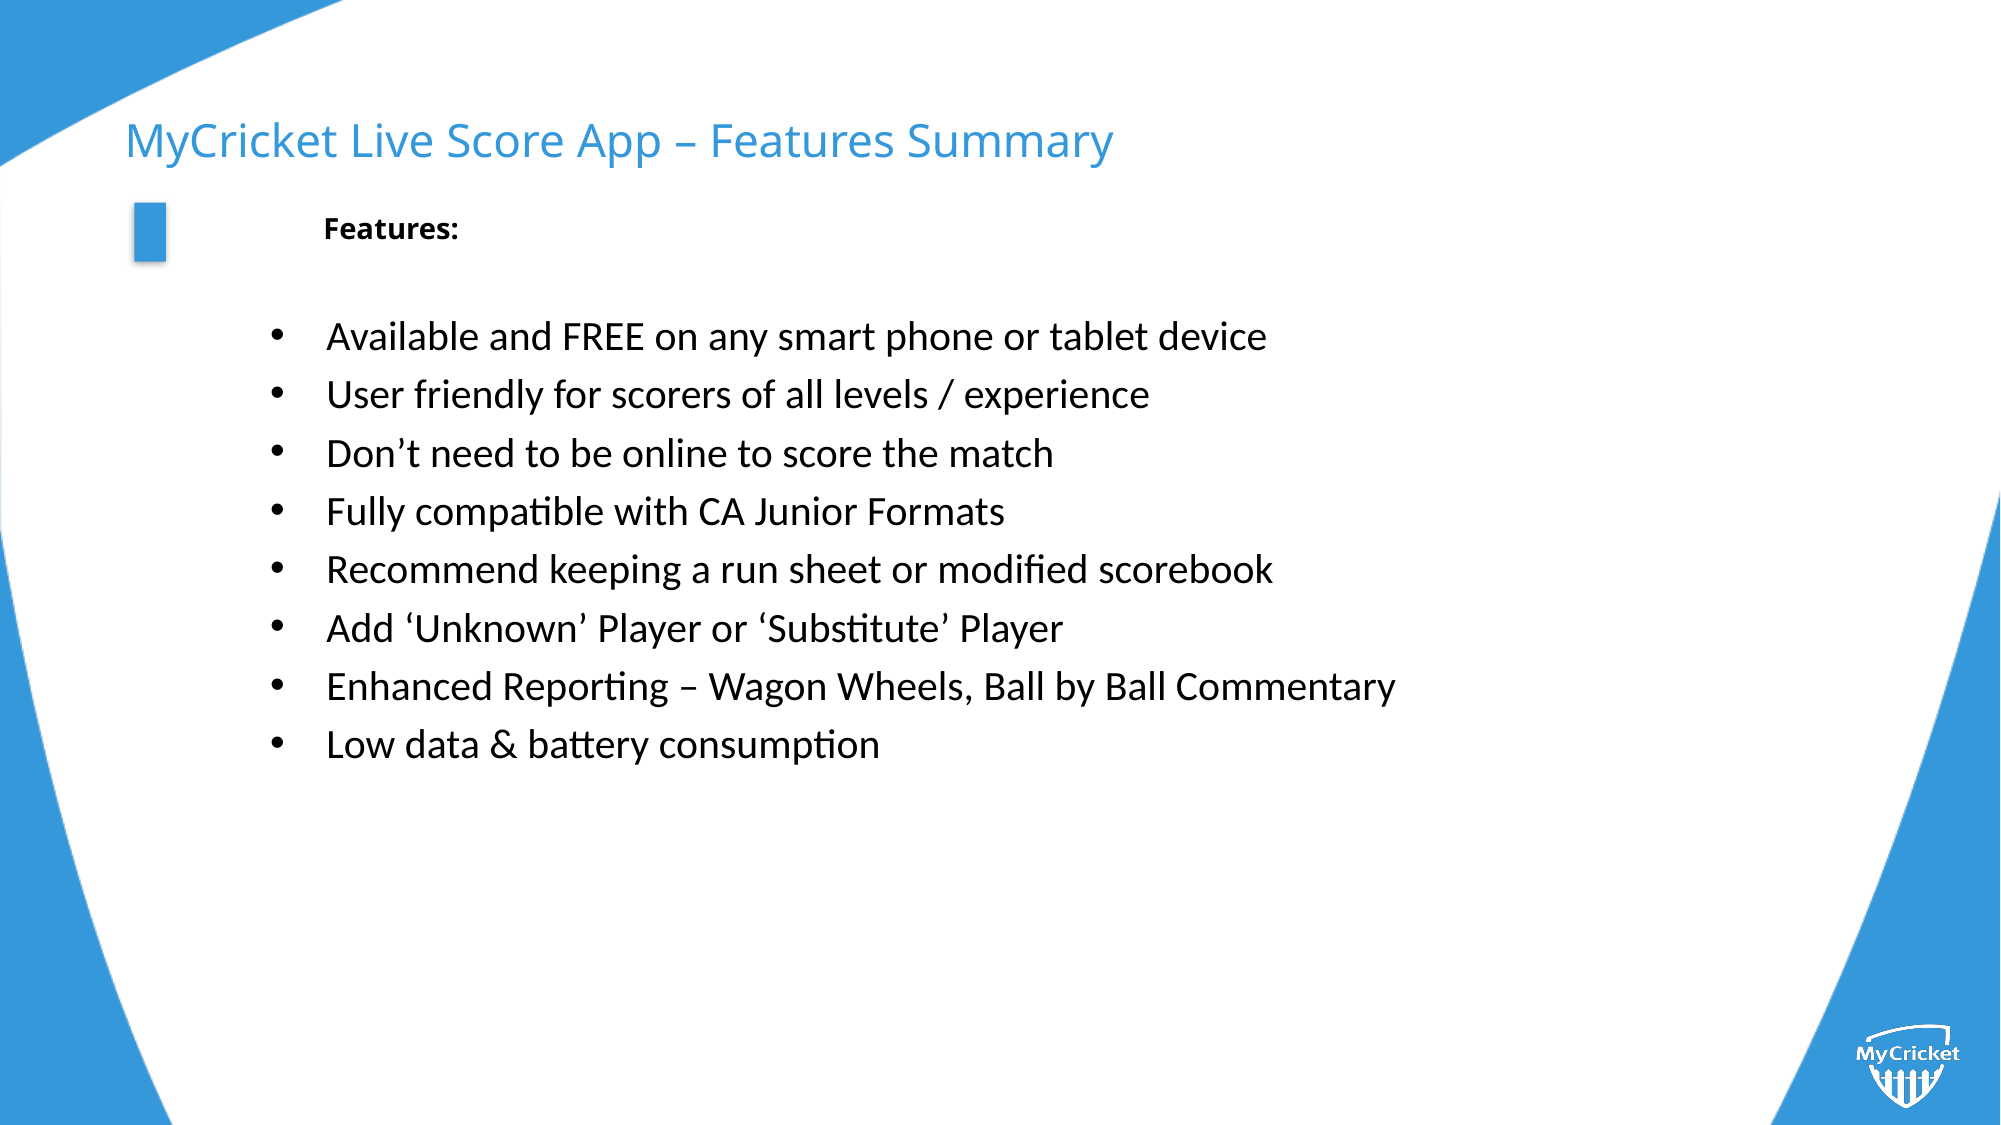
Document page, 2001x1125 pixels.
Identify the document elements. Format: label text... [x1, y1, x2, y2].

list MyCricket Live Score App – Features Summary [109, 104, 1868, 203]
list Available and FREE on any smart phone or tablet device User friendly for scorers of all levels / experience Don’t need to be online to score the match Fully compatible with CA Junior Formats Recommend keeping a run sheet or modified scorebook Add ‘Unknown’ Player or ‘Substitute’ Player Enhanced Reporting – Wagon Wheels, Ball by Ball Commentary Low data & battery consumption [133, 301, 1867, 989]
text_box Features: [308, 202, 474, 253]
